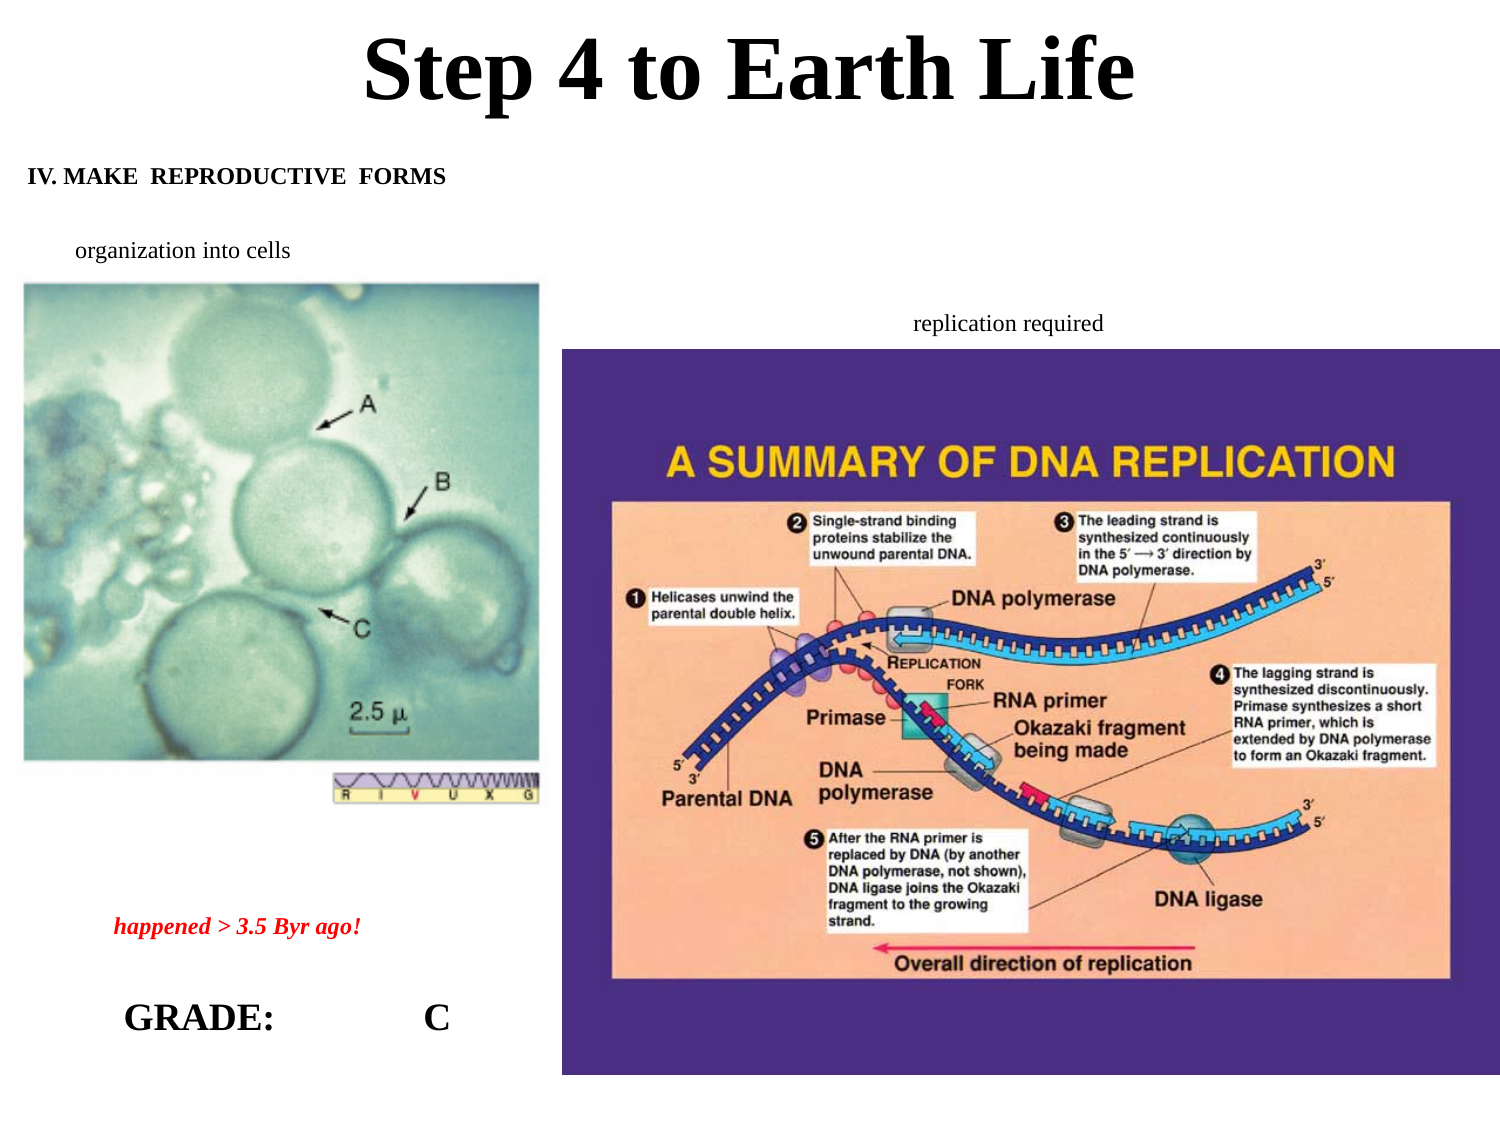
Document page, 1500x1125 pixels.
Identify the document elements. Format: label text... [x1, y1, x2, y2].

text_box happened > 3.5 Byr ago! GRADE: C [98, 875, 467, 1046]
text_box IV. MAKE REPRODUCTIVE FORMS organization into cells replication required [12, 125, 1488, 344]
title Step 4 to Earth Life [162, 12, 1338, 113]
picture [562, 349, 1500, 1075]
picture [16, 274, 548, 813]
